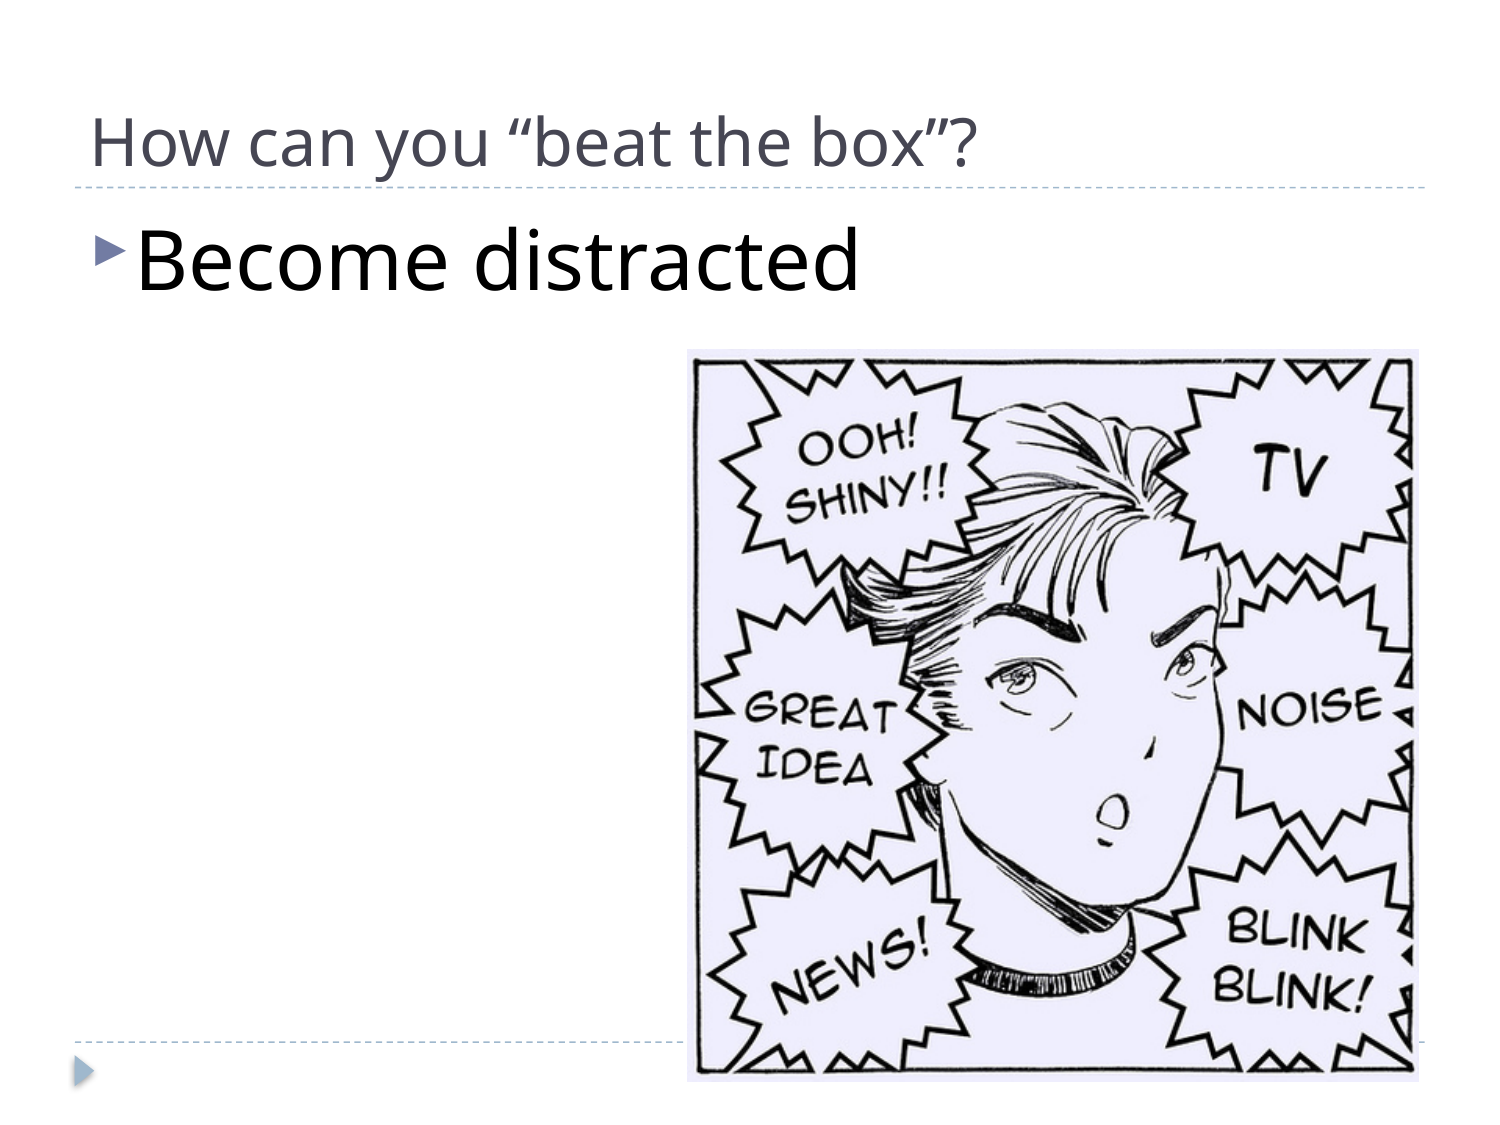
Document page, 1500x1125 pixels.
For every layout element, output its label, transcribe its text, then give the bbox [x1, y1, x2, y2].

picture [687, 349, 1420, 1082]
title How can you “beat the box”? [75, 24, 1425, 188]
list Become distracted [75, 200, 1425, 1010]
